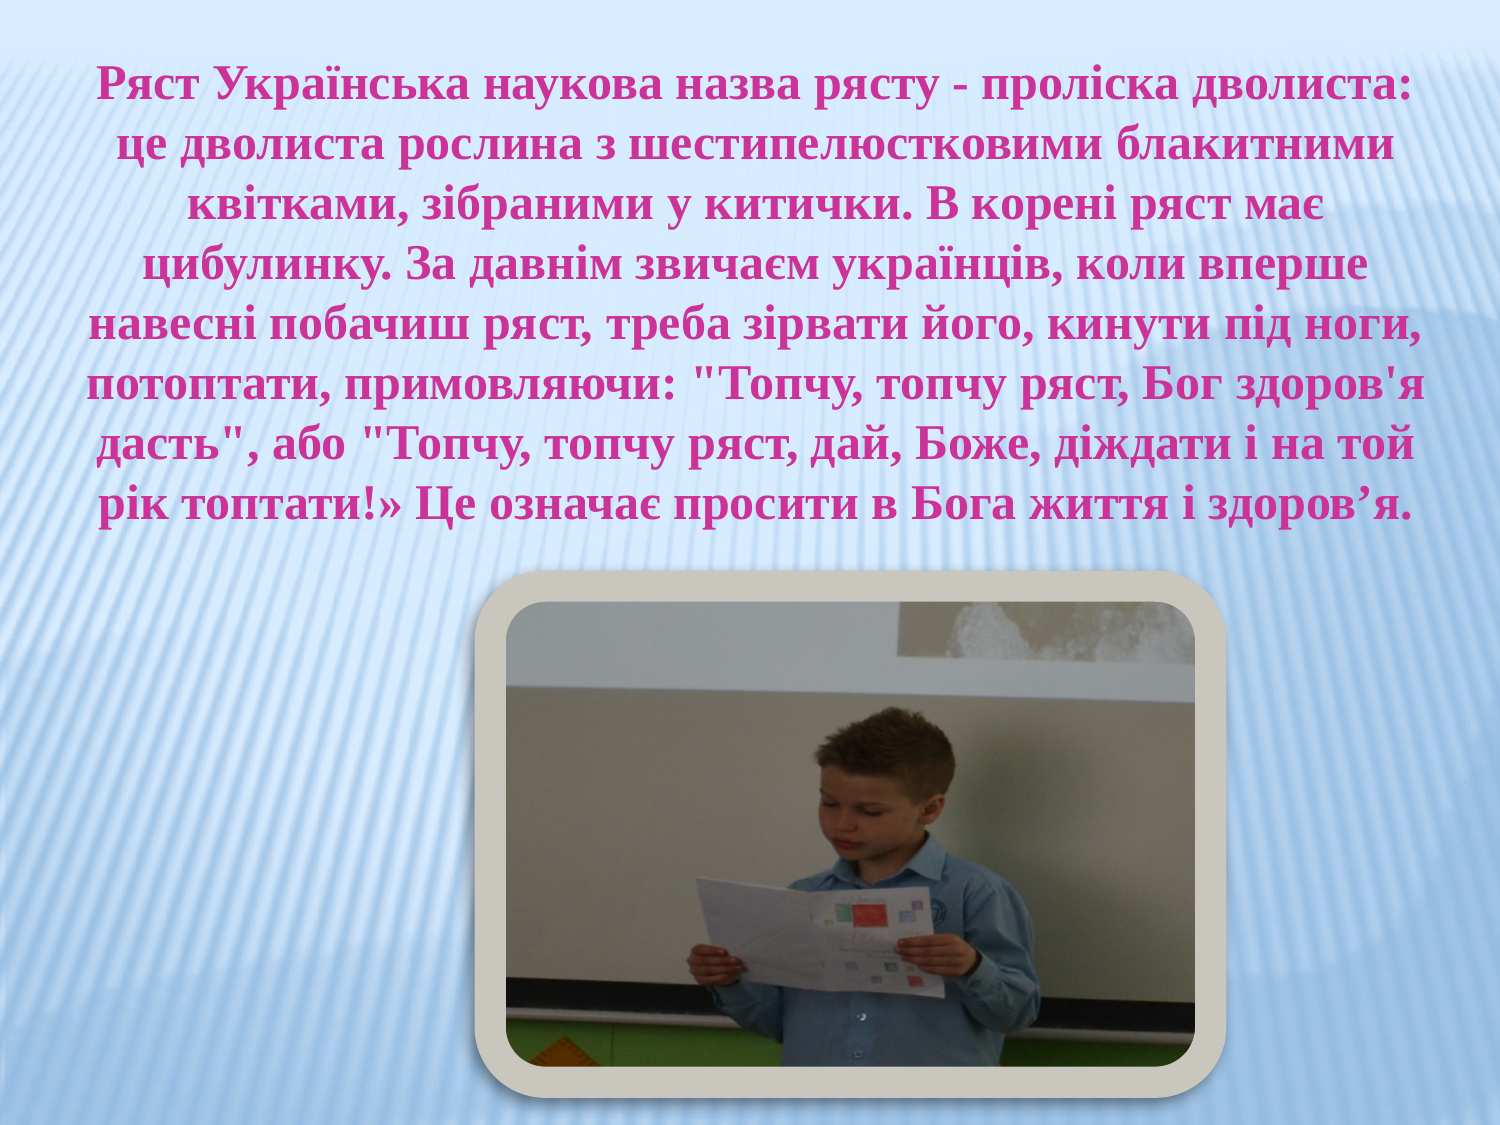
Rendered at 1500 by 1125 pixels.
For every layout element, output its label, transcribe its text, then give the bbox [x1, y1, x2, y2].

text_box Ряст Українська наукова назва рясту - проліска дволиста: це дволиста рослина з шестипелюстковими блакитними квітками, зібраними у китички. В корені ряст має цибулинку. За давнім звичаєм українців, коли вперше навесні побачиш ряст, треба зірвати його, кинути під ноги, потоптати, примовляючи: "Топчу, топчу ряст, Бог здоров'я дасть", або "Топчу, топчу ряст, дай, Боже, діждати і на той рік топтати!» Це означає просити в Бога життя і здоров’я. [53, 42, 1459, 538]
picture [489, 585, 1211, 1083]
